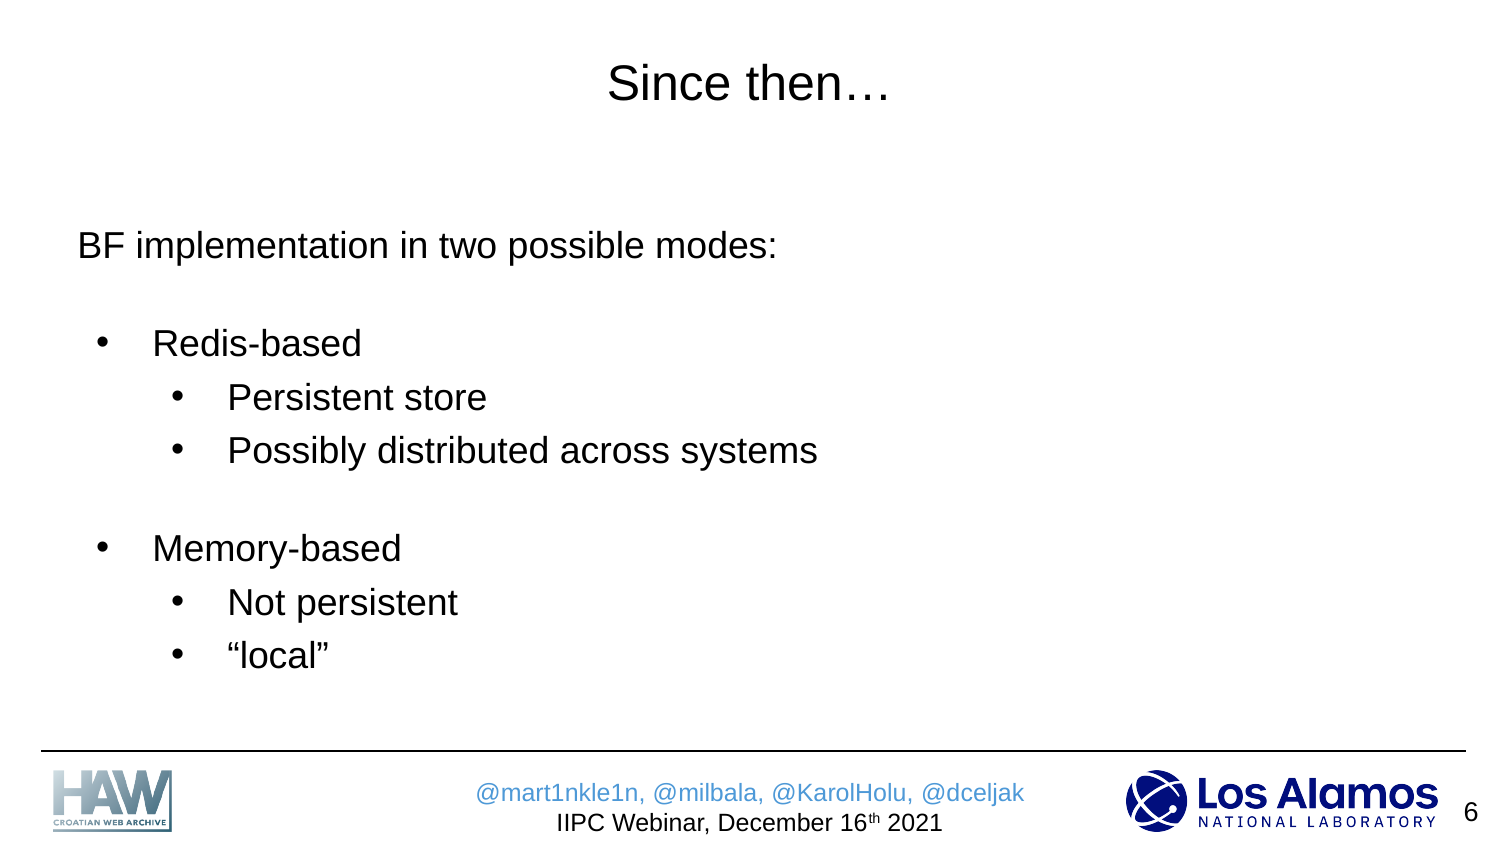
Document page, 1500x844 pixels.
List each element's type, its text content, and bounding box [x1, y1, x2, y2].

picture [1126, 770, 1438, 832]
slide_number ‹#› [1403, 779, 1494, 844]
picture [53, 770, 172, 832]
title Since then… [106, 23, 1394, 139]
text_box BF implementation in two possible modes: Redis-based Persistent store Possibly distributed across systems Memory-based Not persistent “local” [62, 213, 1067, 752]
